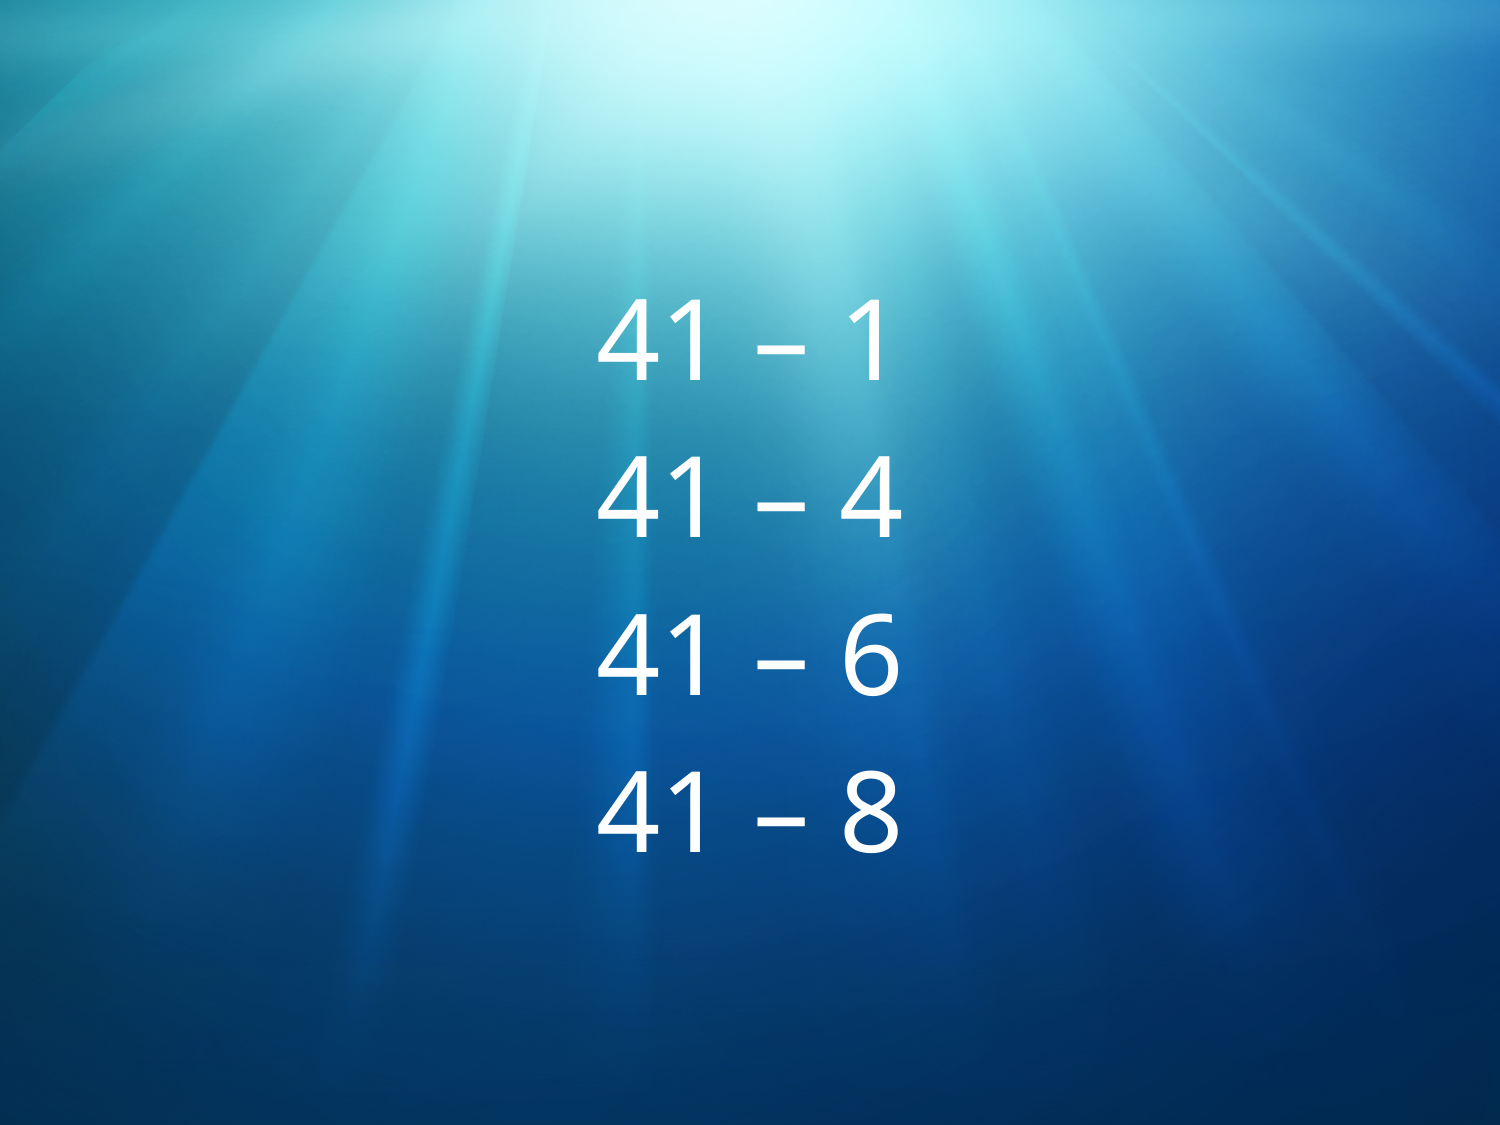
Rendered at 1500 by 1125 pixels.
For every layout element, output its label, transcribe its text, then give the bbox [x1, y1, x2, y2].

picture [0, 0, 1500, 1125]
list 41 – 1 41 – 4 41 – 6 41 – 8 [75, 262, 1425, 1005]
